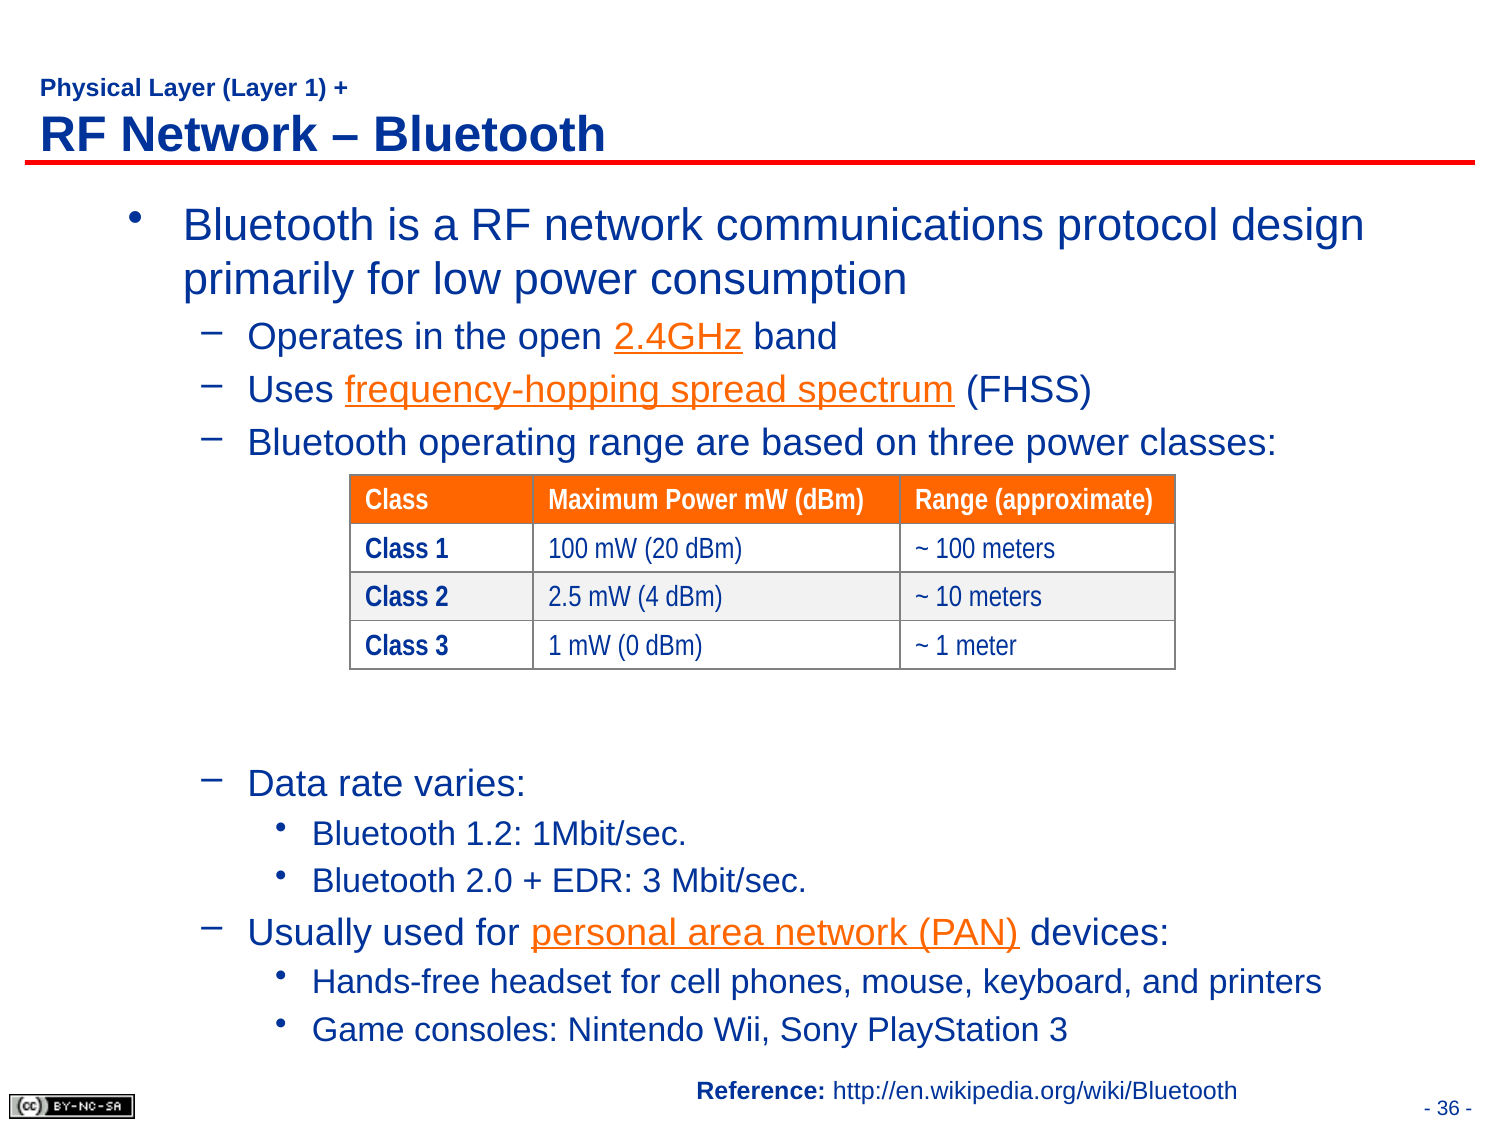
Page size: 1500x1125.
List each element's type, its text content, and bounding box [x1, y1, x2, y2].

table_header Maximum Power mW (dBm) [534, 476, 899, 523]
table_cell 100 mW (20 dBm) [534, 524, 899, 571]
text_box Reference: http://en.wikipedia.org/wiki/Bluetooth [681, 1067, 1254, 1113]
table_cell ~ 1 meter [901, 621, 1174, 668]
table_header Class [351, 476, 532, 523]
table_cell ~ 100 meters [901, 524, 1174, 571]
table_cell Class 2 [351, 573, 532, 620]
slide_number - 36 - [1287, 1087, 1488, 1125]
table_cell 1 mW (0 dBm) [534, 621, 899, 668]
table_cell Class 1 [351, 524, 532, 571]
table_header Range (approximate) [901, 476, 1174, 523]
table_cell Class 3 [351, 621, 532, 668]
title Physical Layer (Layer 1) + RF Network – Bluetooth [24, 0, 1476, 169]
picture [9, 1094, 135, 1119]
list Bluetooth is a RF network communications protocol design primarily for low power consumption Operates in the open 2.4GHz band Uses frequency-hopping spread spectrum (FHSS) Bluetooth operating range are based on three power classes: Data rate varies: Bluetooth 1.2: 1Mbit/sec. Bluetooth 2.0 + EDR: 3 Mbit/sec. Usually used for personal area network (PAN) devices: Hands-free headset for cell phones, mouse, keyboard, and printers Game consoles: Nintendo Wii, Sony PlayStation 3 [112, 187, 1388, 1063]
table_cell 2.5 mW (4 dBm) [534, 573, 899, 620]
table_cell ~ 10 meters [901, 573, 1174, 620]
